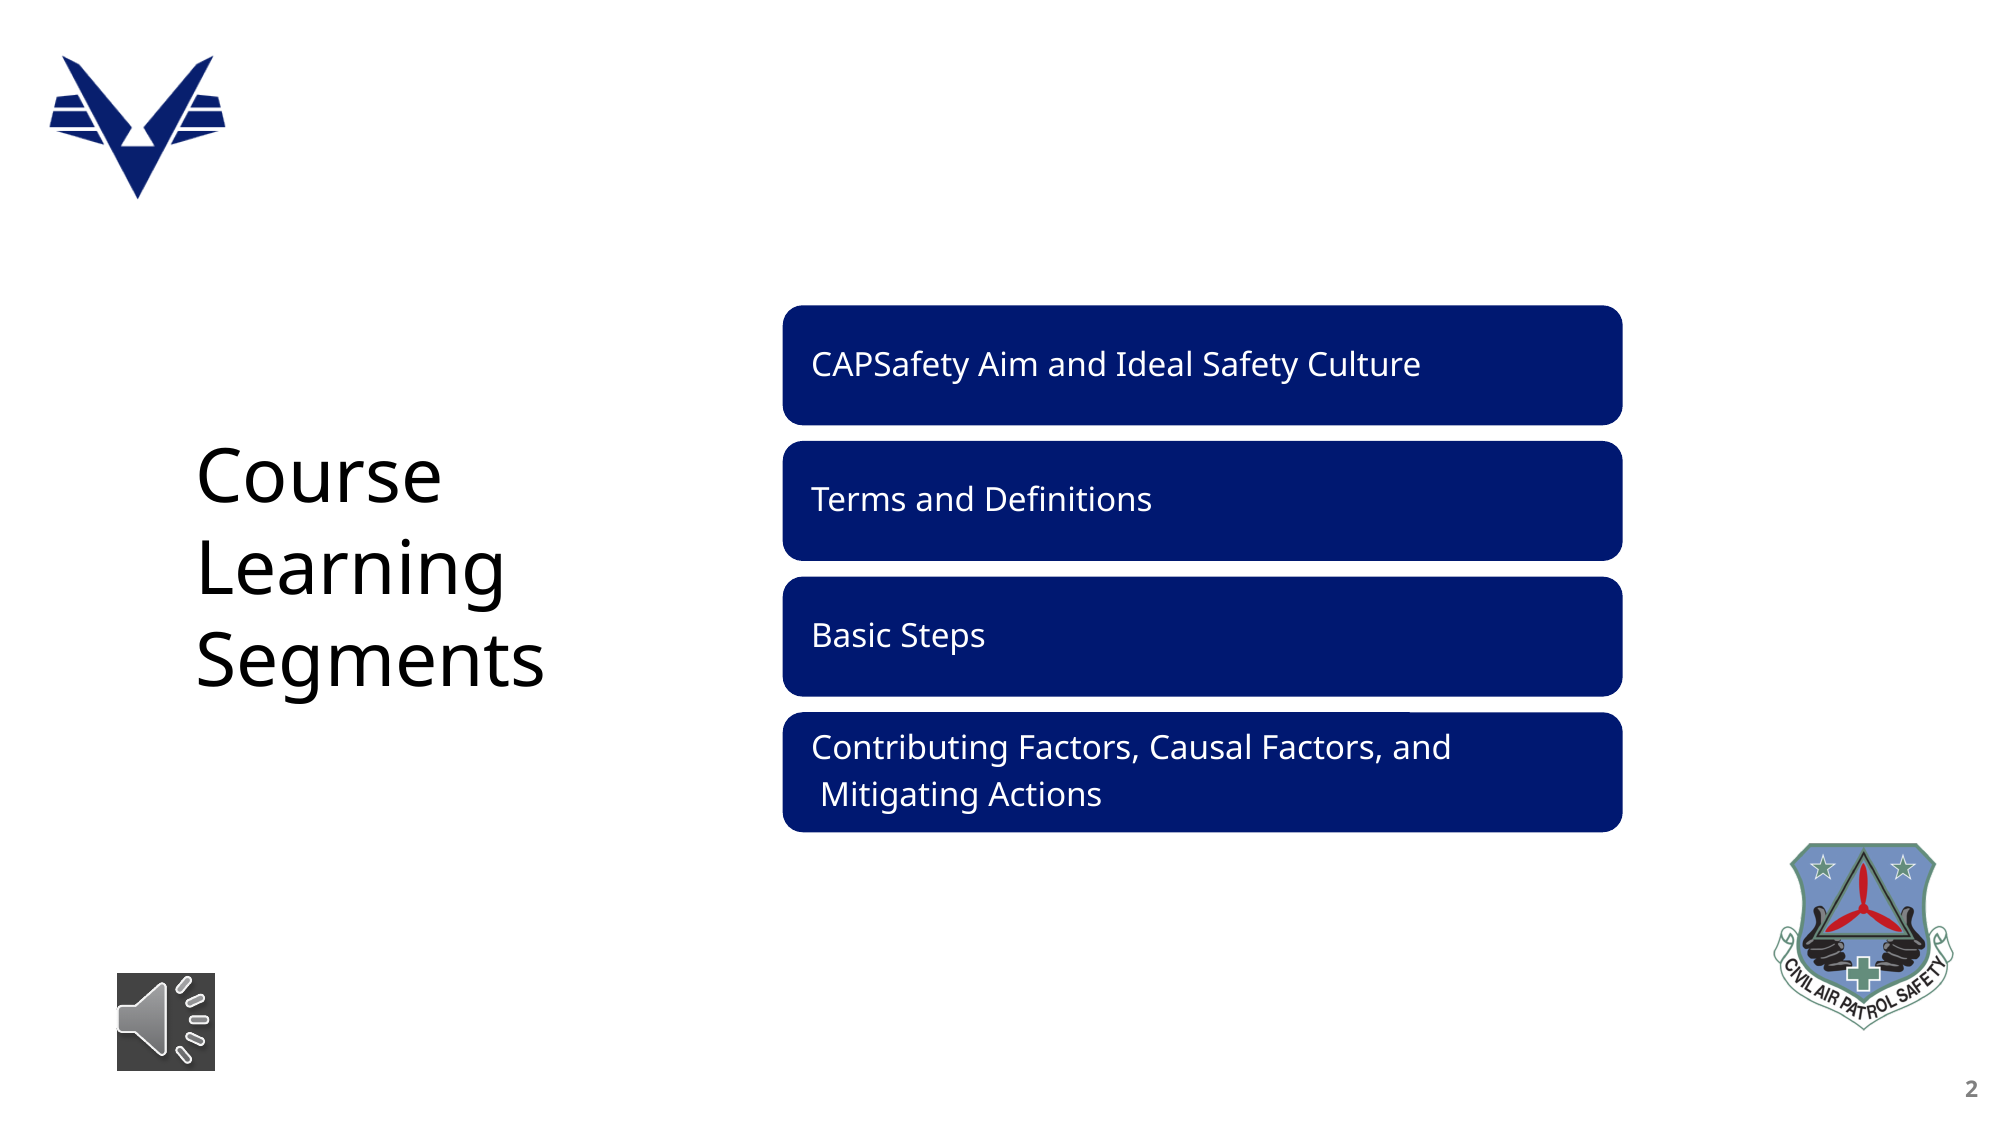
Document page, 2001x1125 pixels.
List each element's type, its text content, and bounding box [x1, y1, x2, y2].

picture [1767, 839, 1958, 1031]
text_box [782, 440, 1623, 561]
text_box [782, 712, 1623, 833]
picture [115, 972, 216, 1073]
slide_number 2 [1920, 1058, 1994, 1119]
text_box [782, 305, 1623, 426]
title Course Learning Segments [180, 214, 616, 713]
picture [41, 43, 234, 207]
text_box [782, 576, 1623, 697]
